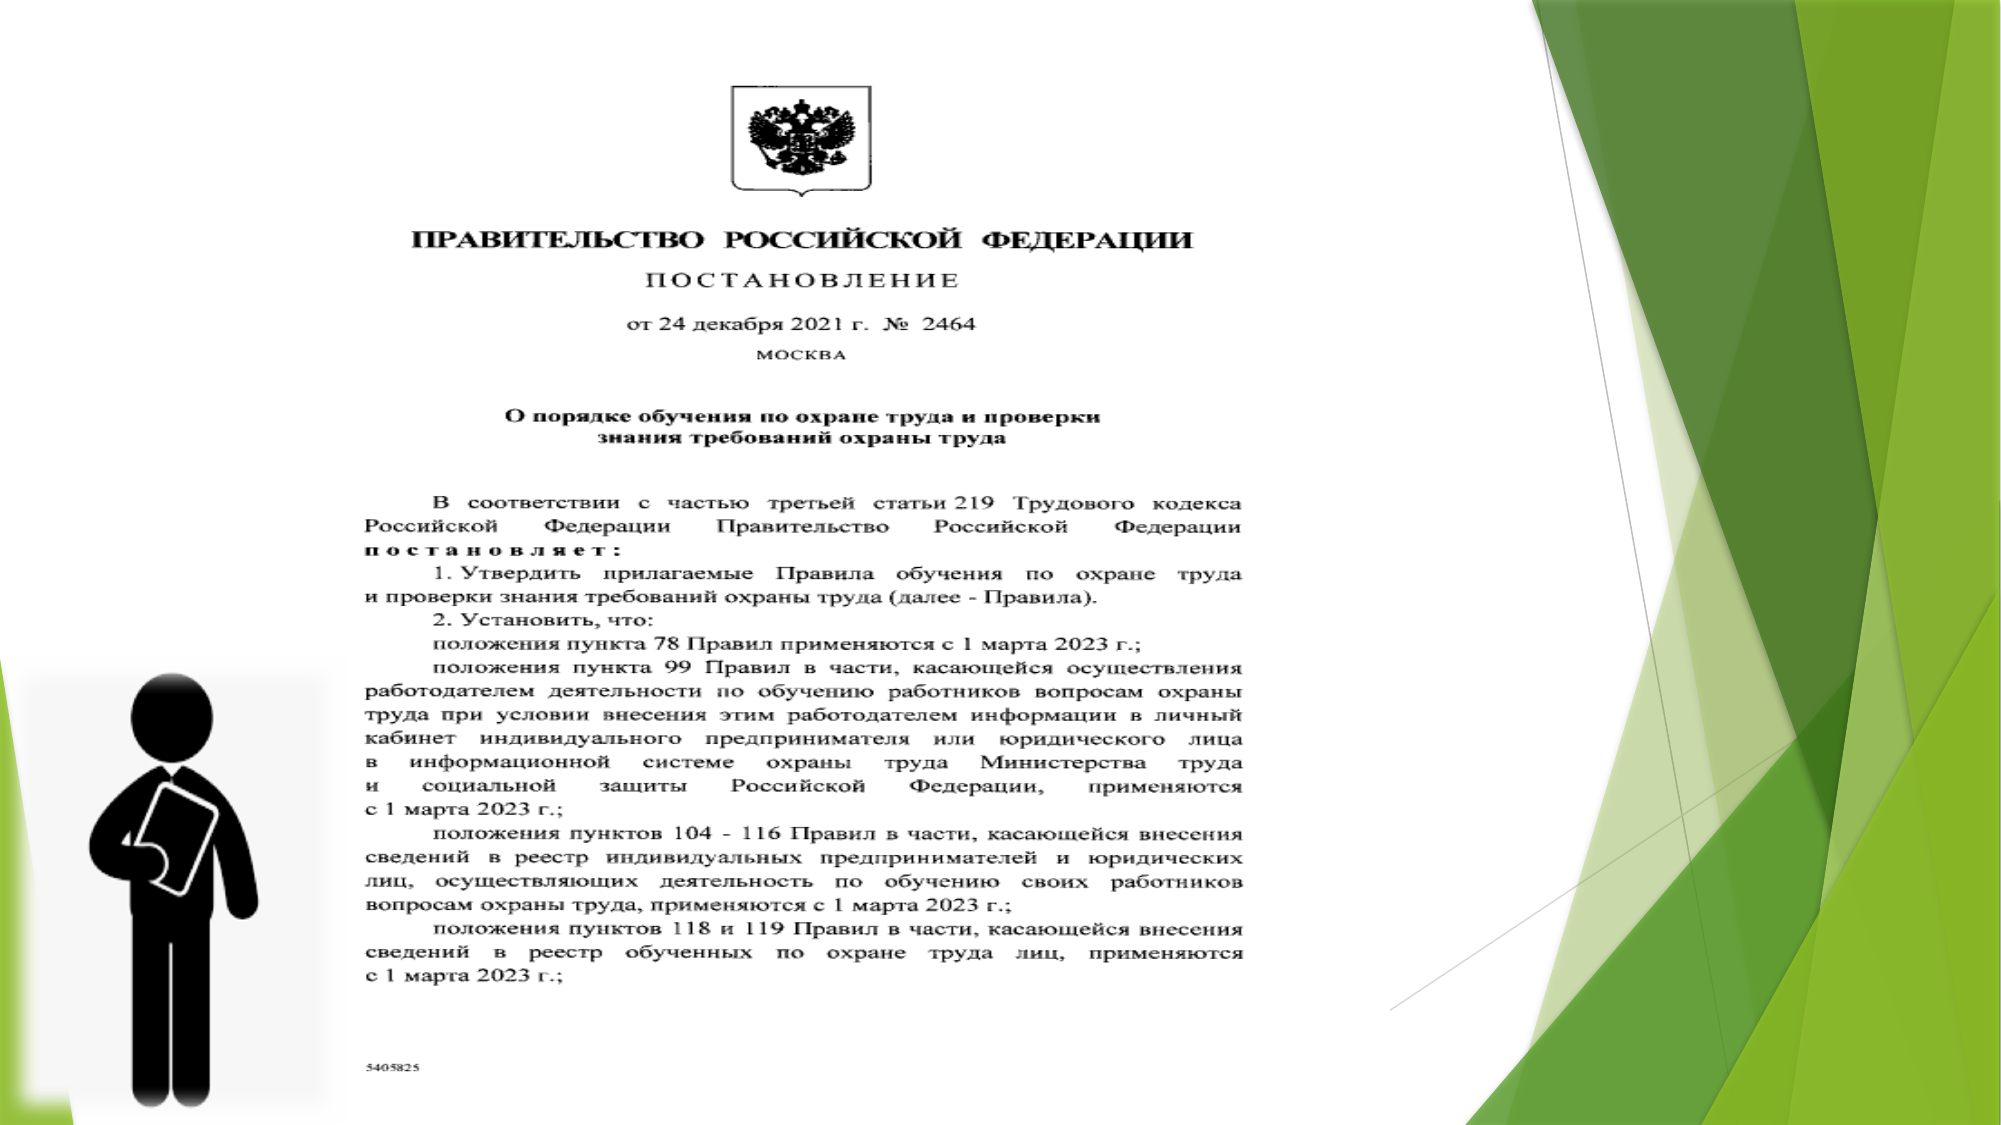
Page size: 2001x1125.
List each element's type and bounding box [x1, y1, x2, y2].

picture [0, 654, 347, 1125]
list [231, 20, 1391, 1125]
